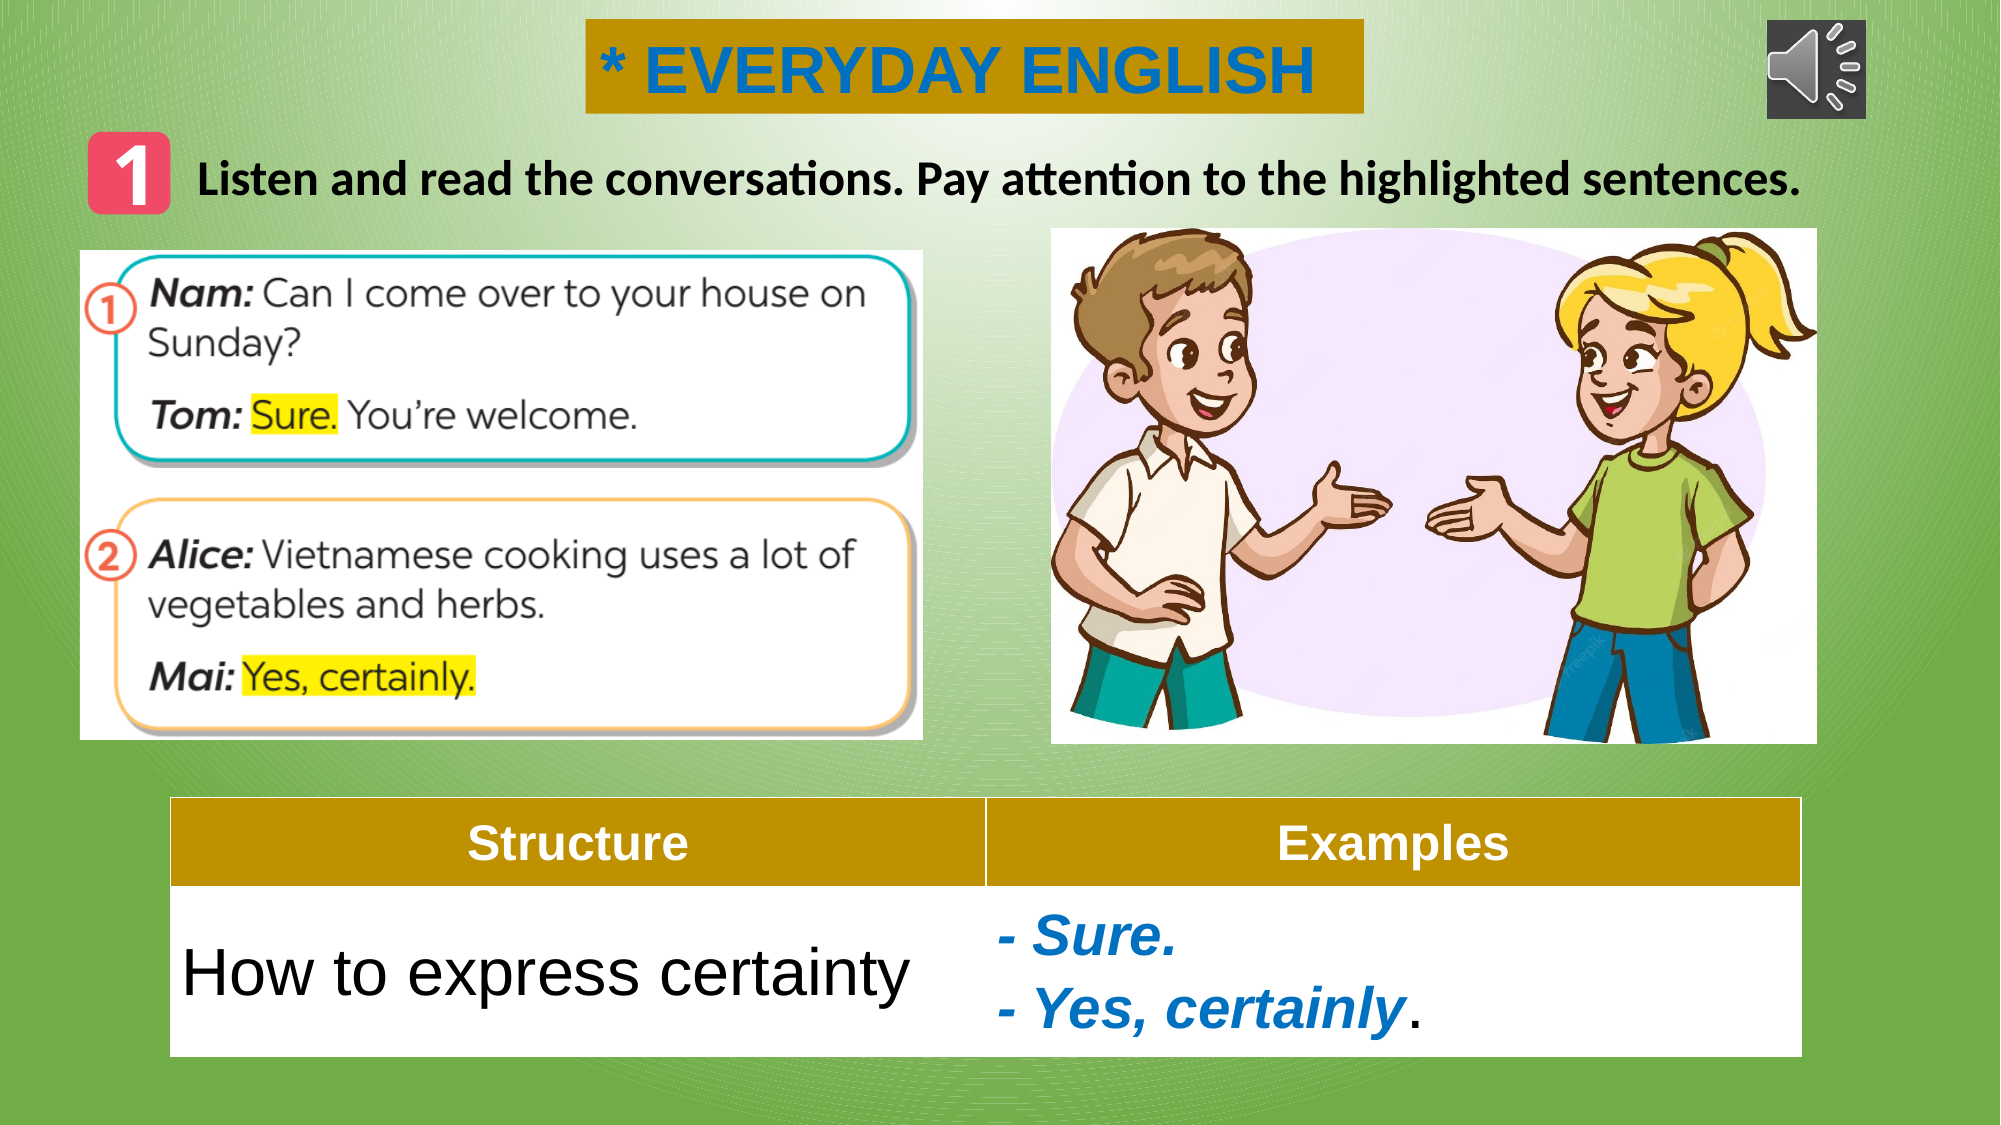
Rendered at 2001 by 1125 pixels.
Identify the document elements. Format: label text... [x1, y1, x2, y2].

text_box 1 [96, 115, 162, 230]
table_cell - Sure. - Yes, certainly. [987, 892, 1800, 1055]
table_cell How to express certainty [171, 892, 985, 1055]
table_header Examples [987, 798, 1800, 886]
text_box * EVERYDAY ENGLISH [585, 19, 1364, 114]
picture [1051, 228, 1817, 744]
text_box [162, 131, 172, 215]
text_box Listen and read the conversations. Pay attention to the highlighted sentences. [182, 138, 1897, 214]
picture [79, 250, 924, 740]
table_header Structure [171, 798, 985, 886]
picture [1766, 19, 1867, 120]
text_box [86, 132, 96, 215]
